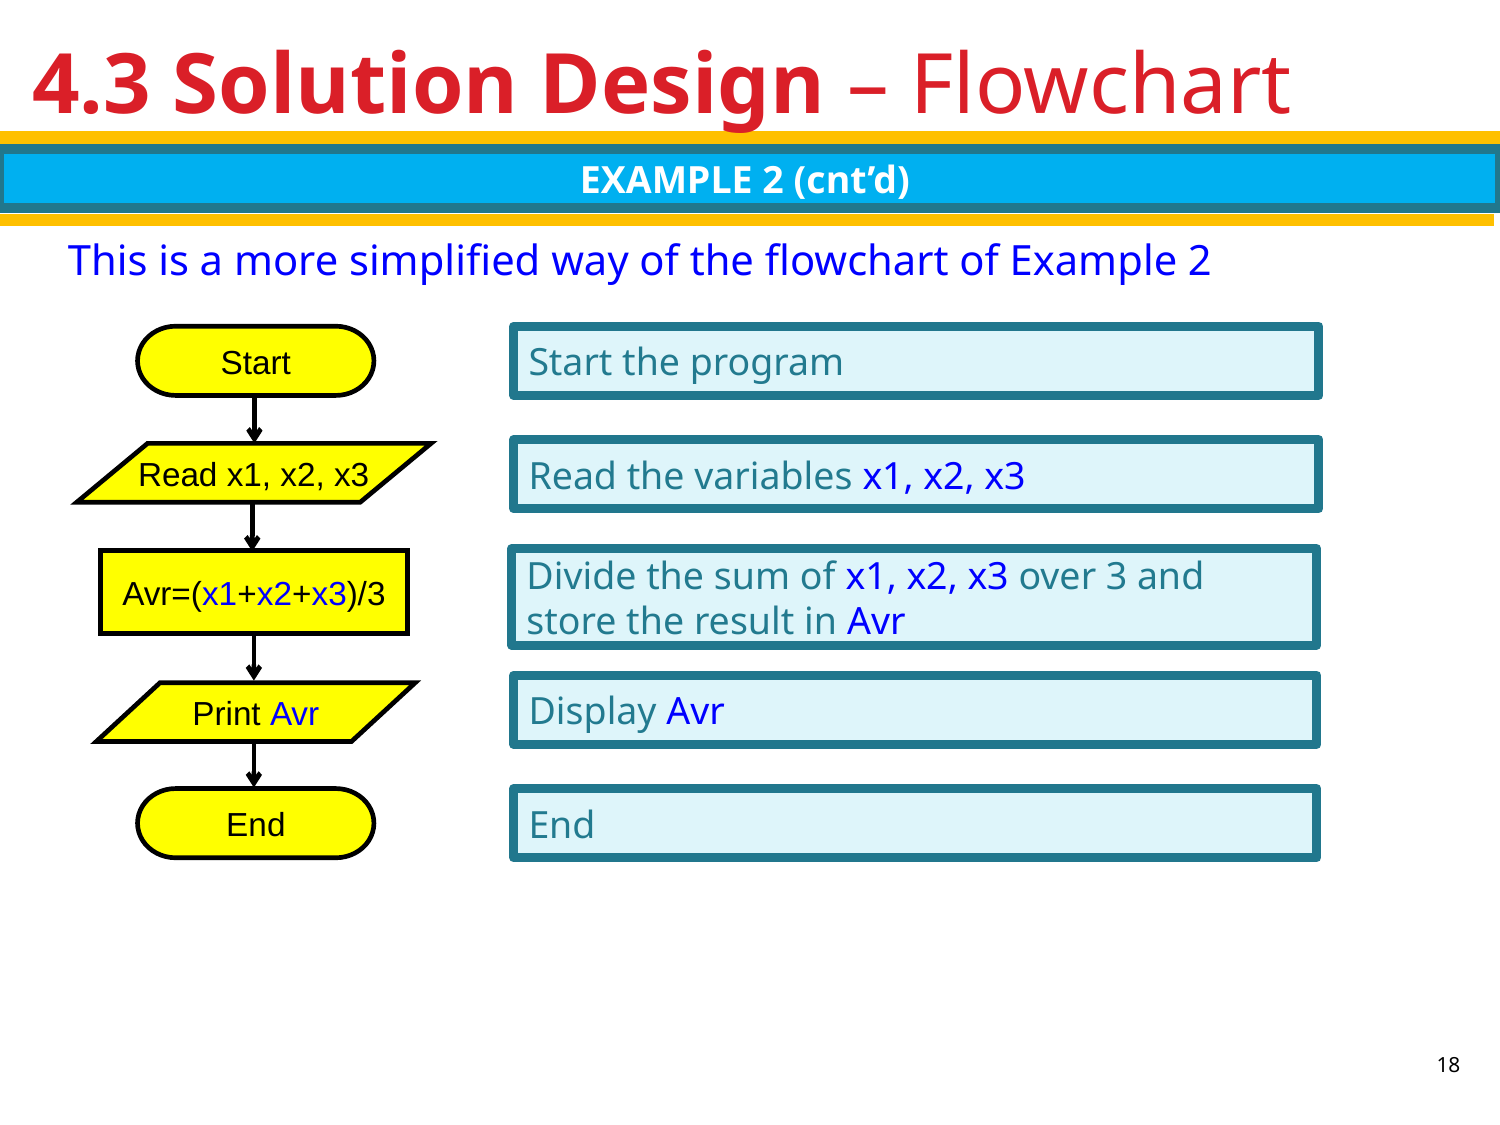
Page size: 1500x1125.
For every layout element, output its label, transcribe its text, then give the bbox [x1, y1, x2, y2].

text_box Avr=(x1+x2+x3)/3 [100, 550, 408, 634]
text_box Start [137, 326, 374, 396]
slide_number 18 [1350, 1062, 1475, 1088]
text_box Print Avr [96, 682, 416, 742]
text_box Display Avr [509, 671, 1321, 749]
text_box End [509, 784, 1321, 862]
text_box End [137, 788, 374, 858]
text_box EXAMPLE 2 (cnt’d) [0, 145, 1500, 213]
text_box Start the program [509, 322, 1323, 400]
text_box Read the variables x1, x2, x3 [509, 435, 1323, 513]
title 4.3 Solution Design – Flowchart [17, 17, 1450, 136]
list This is a more simplified way of the flowchart of Example 2 [53, 231, 1447, 885]
text_box Read x1, x2, x3 [76, 443, 432, 503]
text_box Divide the sum of x1, x2, x3 over 3 and store the result in Avr [507, 544, 1321, 650]
